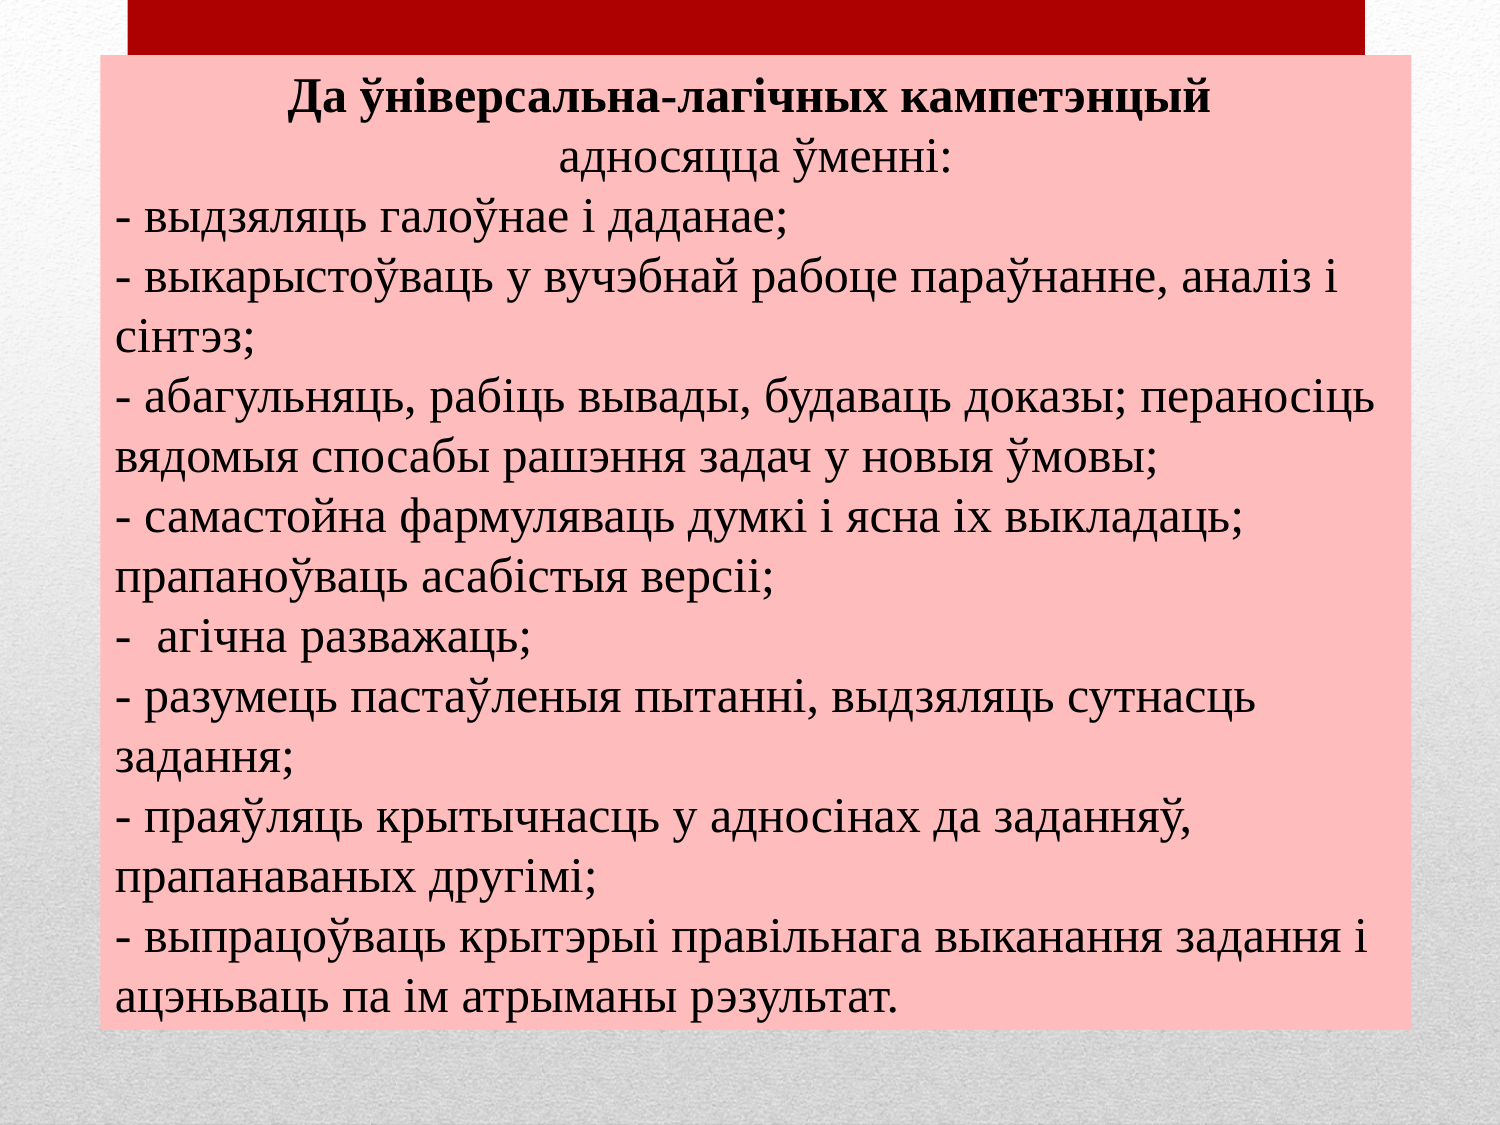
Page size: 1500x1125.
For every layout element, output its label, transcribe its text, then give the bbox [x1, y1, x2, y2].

text_box Да ўніверсальна-лагічных кампетэнцый адносяцца ўменні: - выдзяляць галоўнае і даданае; - выкарыстоўваць у вучэбнай рабоце параўнанне, аналіз і сінтэз; - абагульняць, рабіць вывады, будаваць доказы; пераносіць вядомыя спосабы рашэння задач у новыя ўмовы; - самастойна фармуляваць думкі і ясна іх выкладаць; прапаноўваць асабістыя версіі; - агічна разважаць; - разумець пастаўленыя пытанні, выдзяляць сутнасць задання; - праяўляць крытычнасць у адносінах да заданняў, прапанаваных другімі; - выпрацоўваць крытэрыі правільнага выканання задання і ацэньваць па ім атрыманы рэзультат. [100, 55, 1412, 1030]
